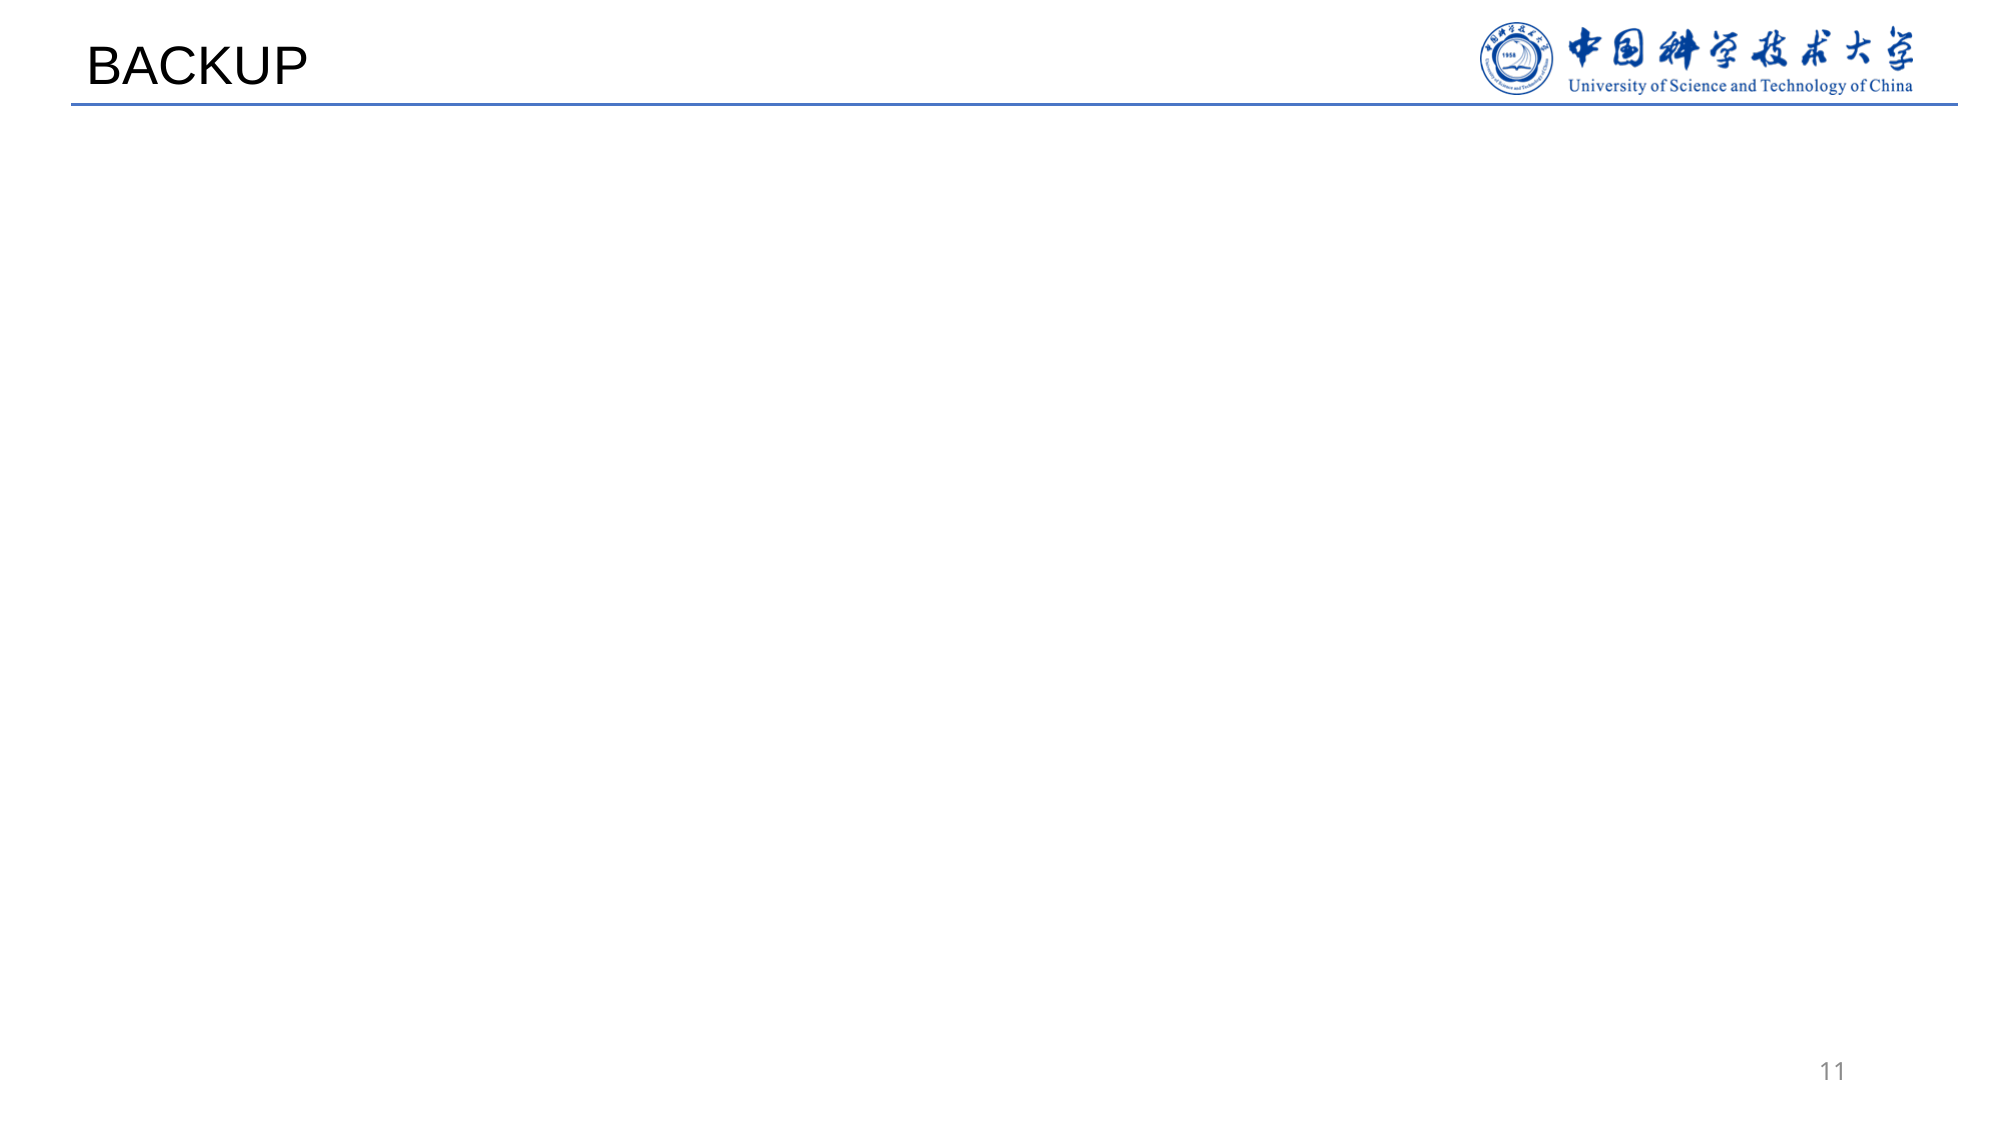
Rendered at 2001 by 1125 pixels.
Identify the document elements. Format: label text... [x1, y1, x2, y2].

picture [1739, 22, 1913, 95]
slide_number 11 [1412, 1042, 1863, 1103]
title BACKUP [71, 10, 1739, 123]
